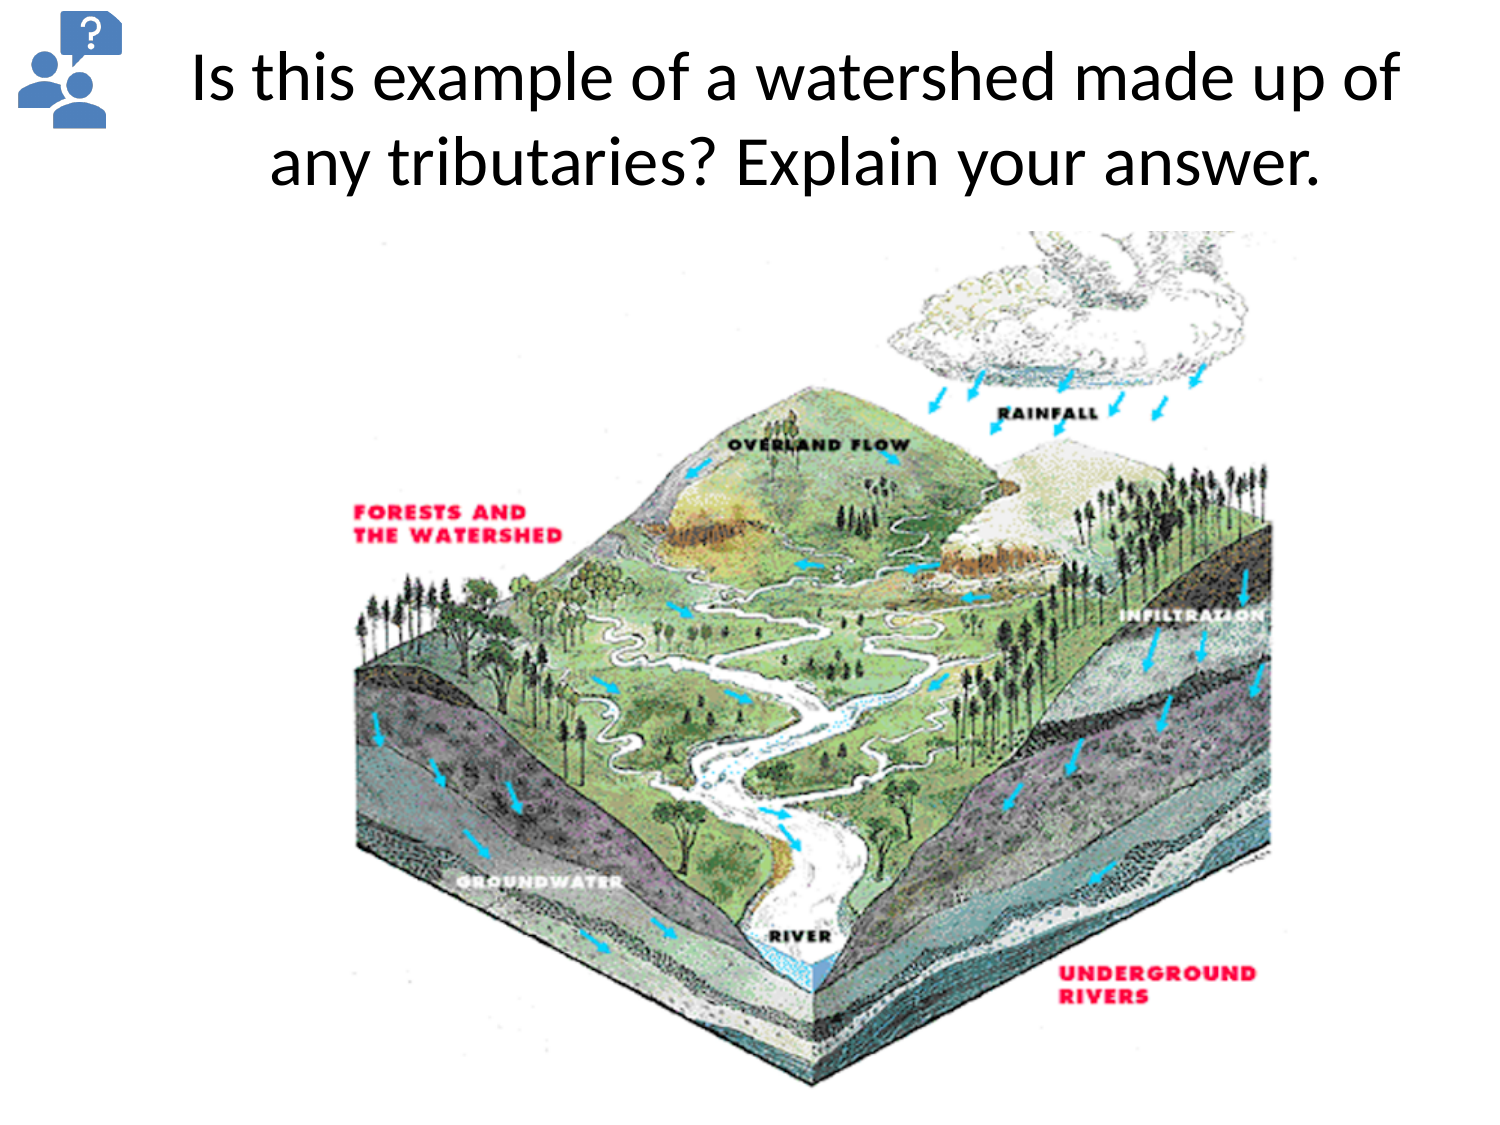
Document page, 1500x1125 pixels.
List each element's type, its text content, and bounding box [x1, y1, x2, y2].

text_box Is this example of a watershed made up of any tributaries? Explain your answer. [121, 22, 1472, 210]
picture [266, 230, 1328, 1112]
text_box [0, 0, 140, 140]
